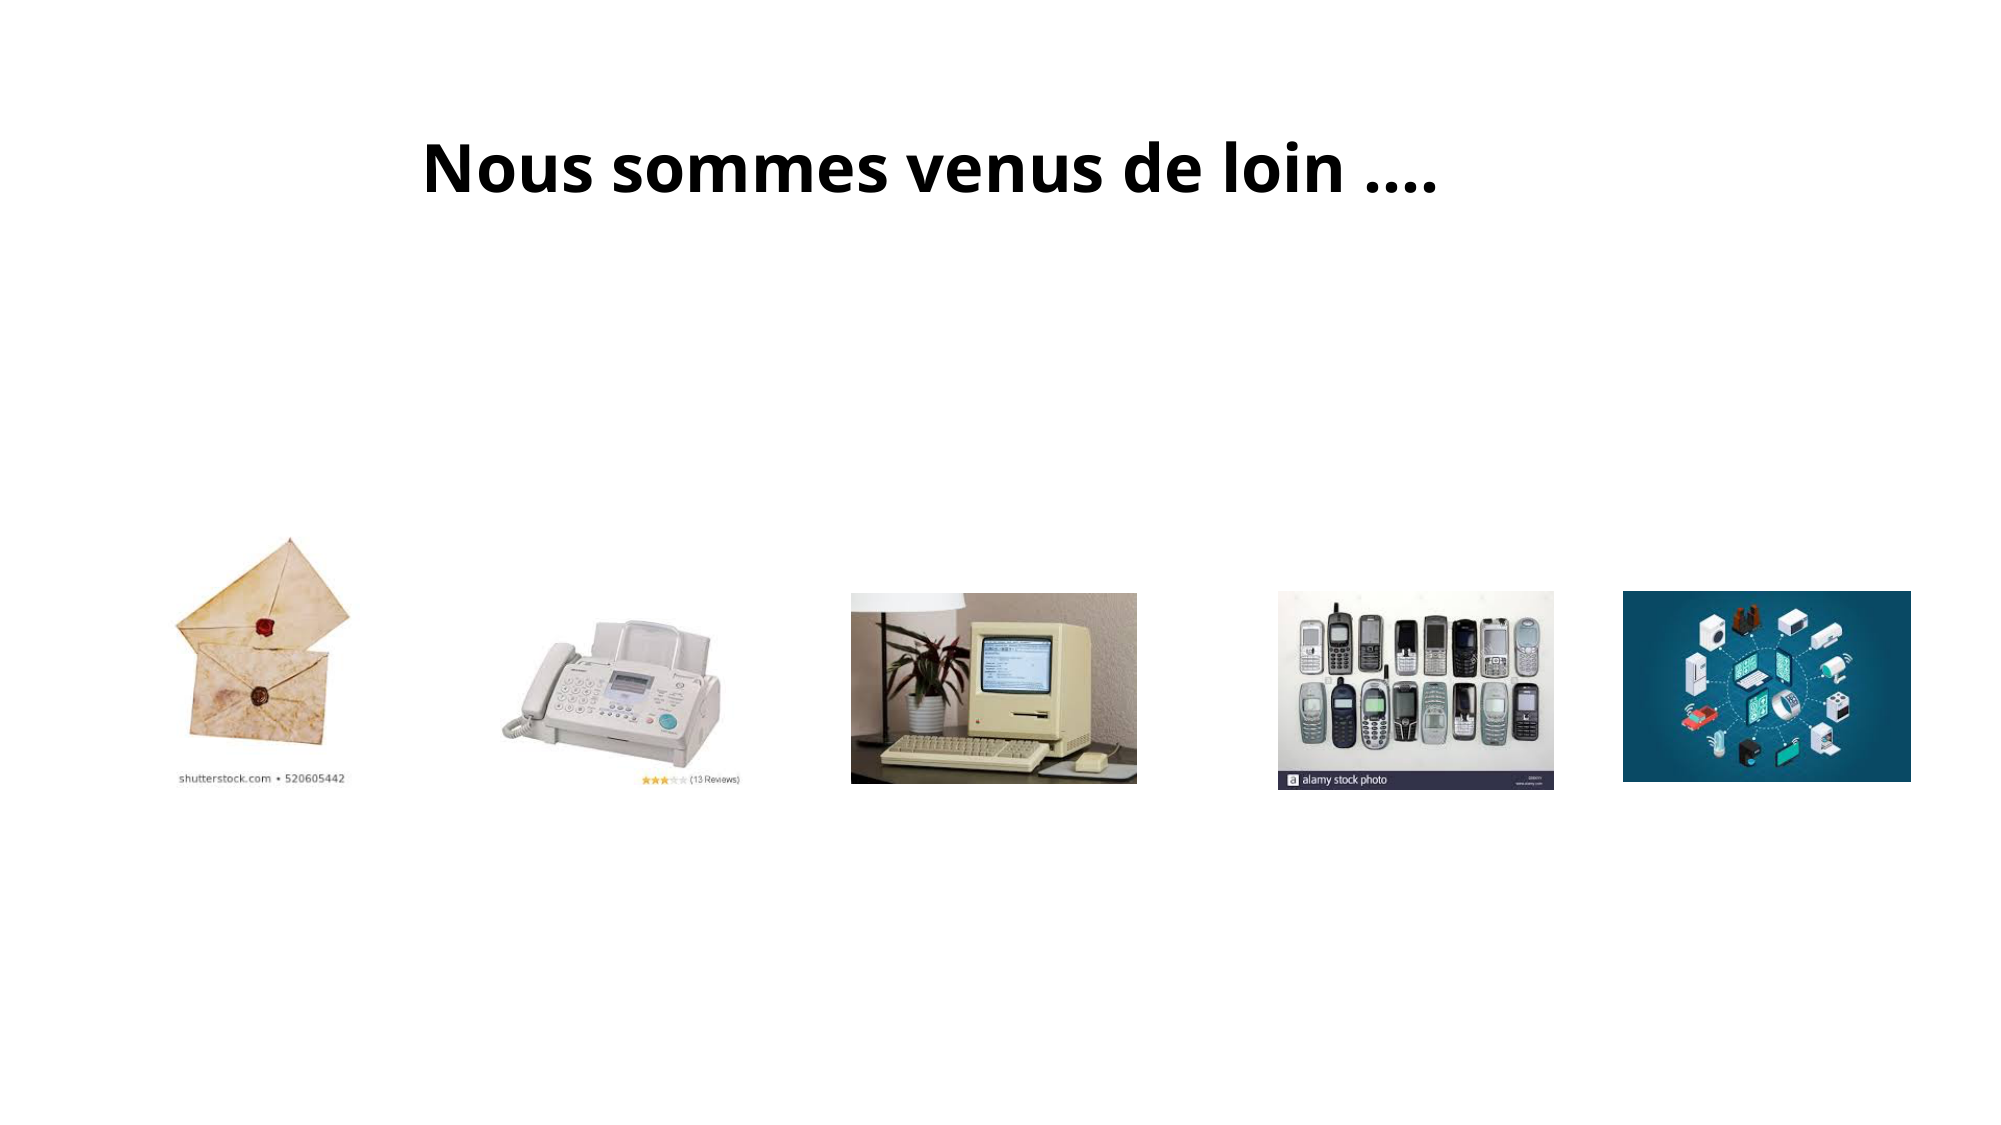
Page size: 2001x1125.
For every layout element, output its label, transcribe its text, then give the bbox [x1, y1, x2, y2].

title Nous sommes venus de loin …. [68, 62, 1794, 280]
picture [1278, 591, 1554, 790]
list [160, 520, 365, 788]
picture [1623, 591, 1911, 782]
picture [450, 618, 774, 788]
picture [851, 593, 1137, 784]
